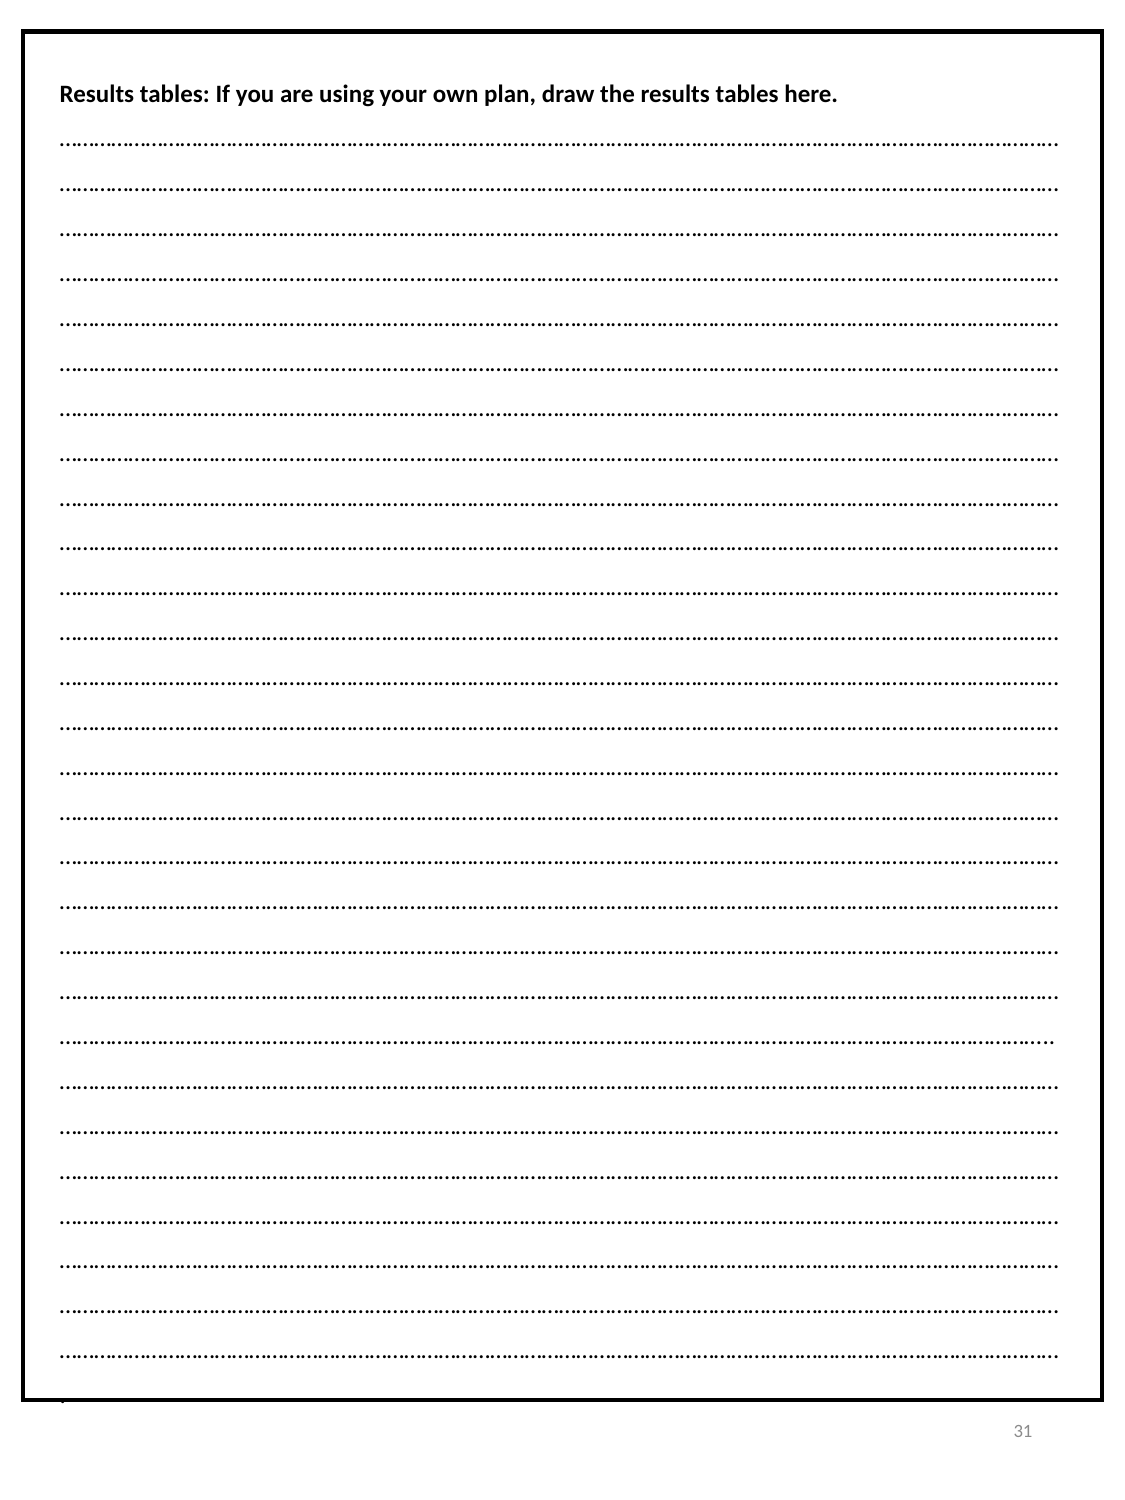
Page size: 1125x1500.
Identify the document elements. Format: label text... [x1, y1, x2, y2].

slide_number 31 [794, 1390, 1048, 1471]
text_box Results tables: If you are using your own plan, draw the results tables here. ……………………………………………………………………………………………………………………………………………………………………………………………………………………………………………………………………………………………………………………………………………………………………………………………………………………………………………………………………………………………………………………………………………………………………………………………………………………………………………………………………………………………………………………………………………………………………………………………………………………………………………………………………………………………………………………………………………………………………………………………………………………………………………………………………………………………………………………………………………………………………………………………………………………………………………………………………………………………………………………………………………………………………………………………………………………………………………………………………………………………………………………………………………………………………………………………………………………………………………………………………………………………………………………………………………………………………………………………………………………………………………………………………………………………………………………………………………………………………………………………………………………………………………………………………………………………………………………………………………………………………………………………………………………………………………………………………………………………………………………………………………………………………………………………………………………………………………………………………………………………………………………………………………………………………………………………………………………………………………………………………………………………………………………………………………………………………………………………………………………………………………………………………………………………………………………………………………………………………………………………………………………………………………………………………………………………………………………………………………………………………………………………………………………………………………………………………………………………………………………………………………………………………………..…………………………………………………………………………………………………………………………………………………………………………………………………………………………………………………………………………………………………………………………………………………………………………………………………………………………………………………………………………………………………………………………………………………………………………………………………………………………………………………………………………………………………………………………………………………………………………………………………………………………………………………………………………………………………………………………………………………………………………………………………………………………………………………………………………………………………………………………. [44, 54, 1081, 1416]
text_box [22, 30, 1103, 1401]
